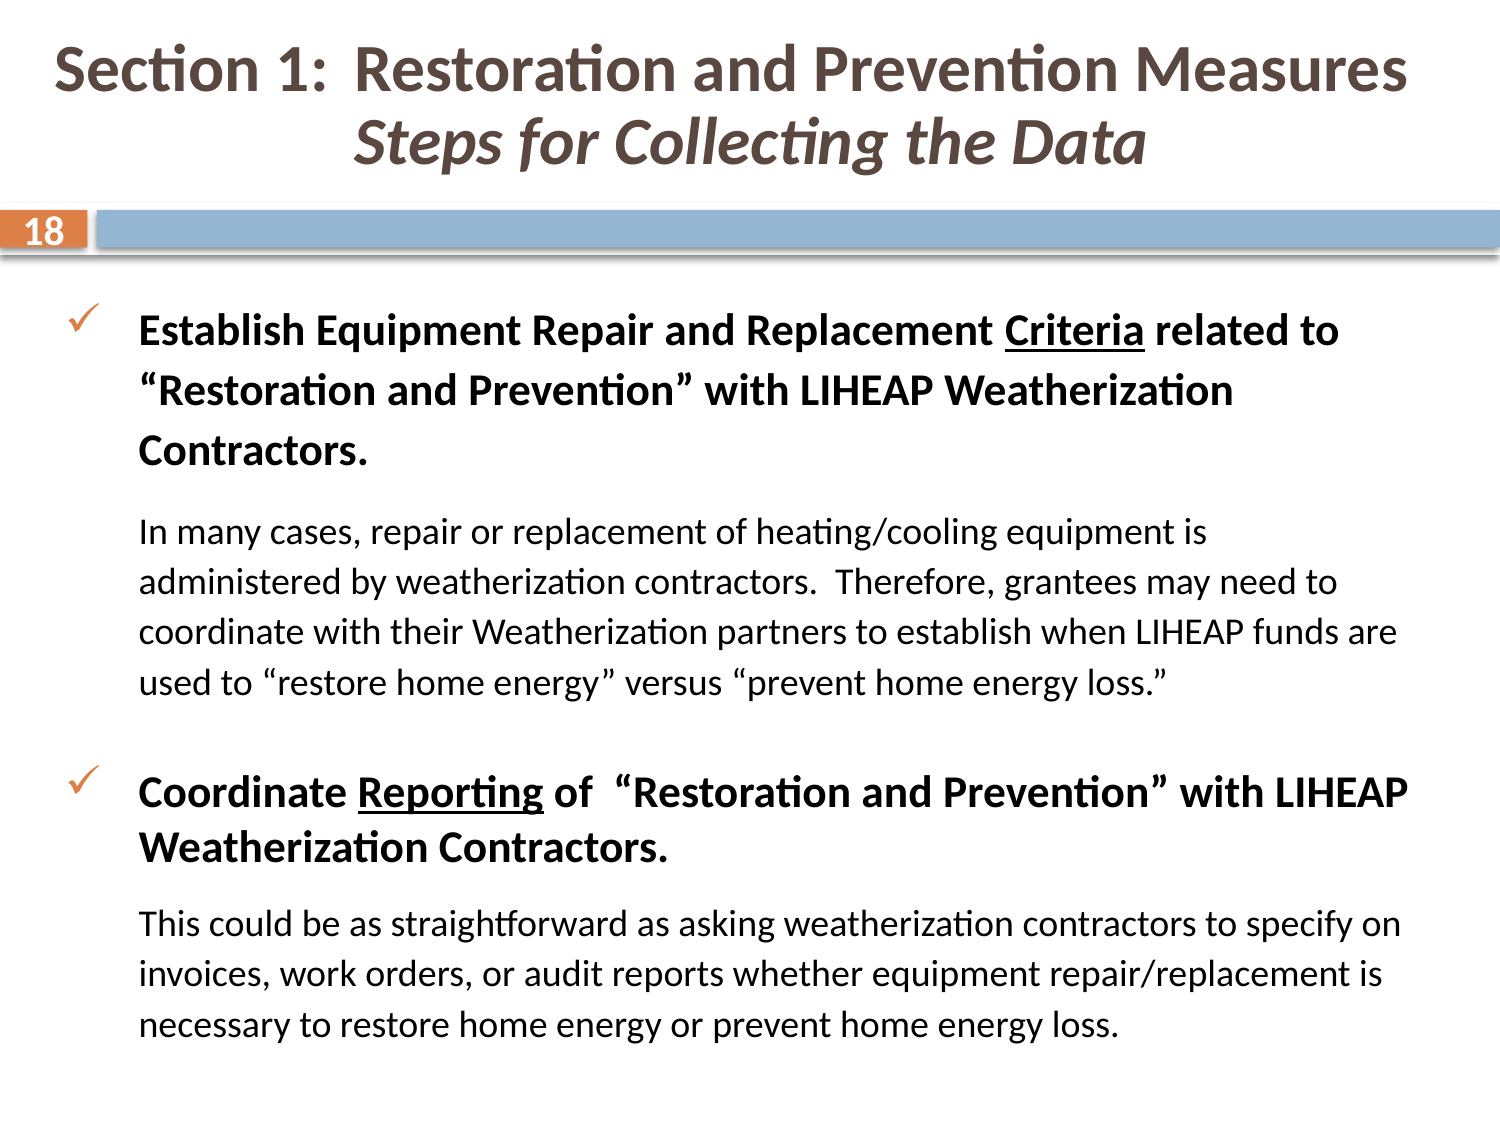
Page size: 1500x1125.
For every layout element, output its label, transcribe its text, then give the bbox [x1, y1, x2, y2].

list Establish Equipment Repair and Replacement Criteria related to “Restoration and Prevention” with LIHEAP Weatherization Contractors. In many cases, repair or replacement of heating/cooling equipment is administered by weatherization contractors. Therefore, grantees may need to coordinate with their Weatherization partners to establish when LIHEAP funds are used to “restore home energy” versus “prevent home energy loss.” Coordinate Reporting of “Restoration and Prevention” with LIHEAP Weatherization Contractors. This could be as straightforward as asking weatherization contractors to specify on invoices, work orders, or audit reports whether equipment repair/replacement is necessary to restore home energy or prevent home energy loss. [50, 287, 1425, 1088]
slide_number 18 [0, 208, 88, 249]
title Section 1: Restoration and Prevention Measures Steps for Collecting the Data [1, 24, 1500, 188]
